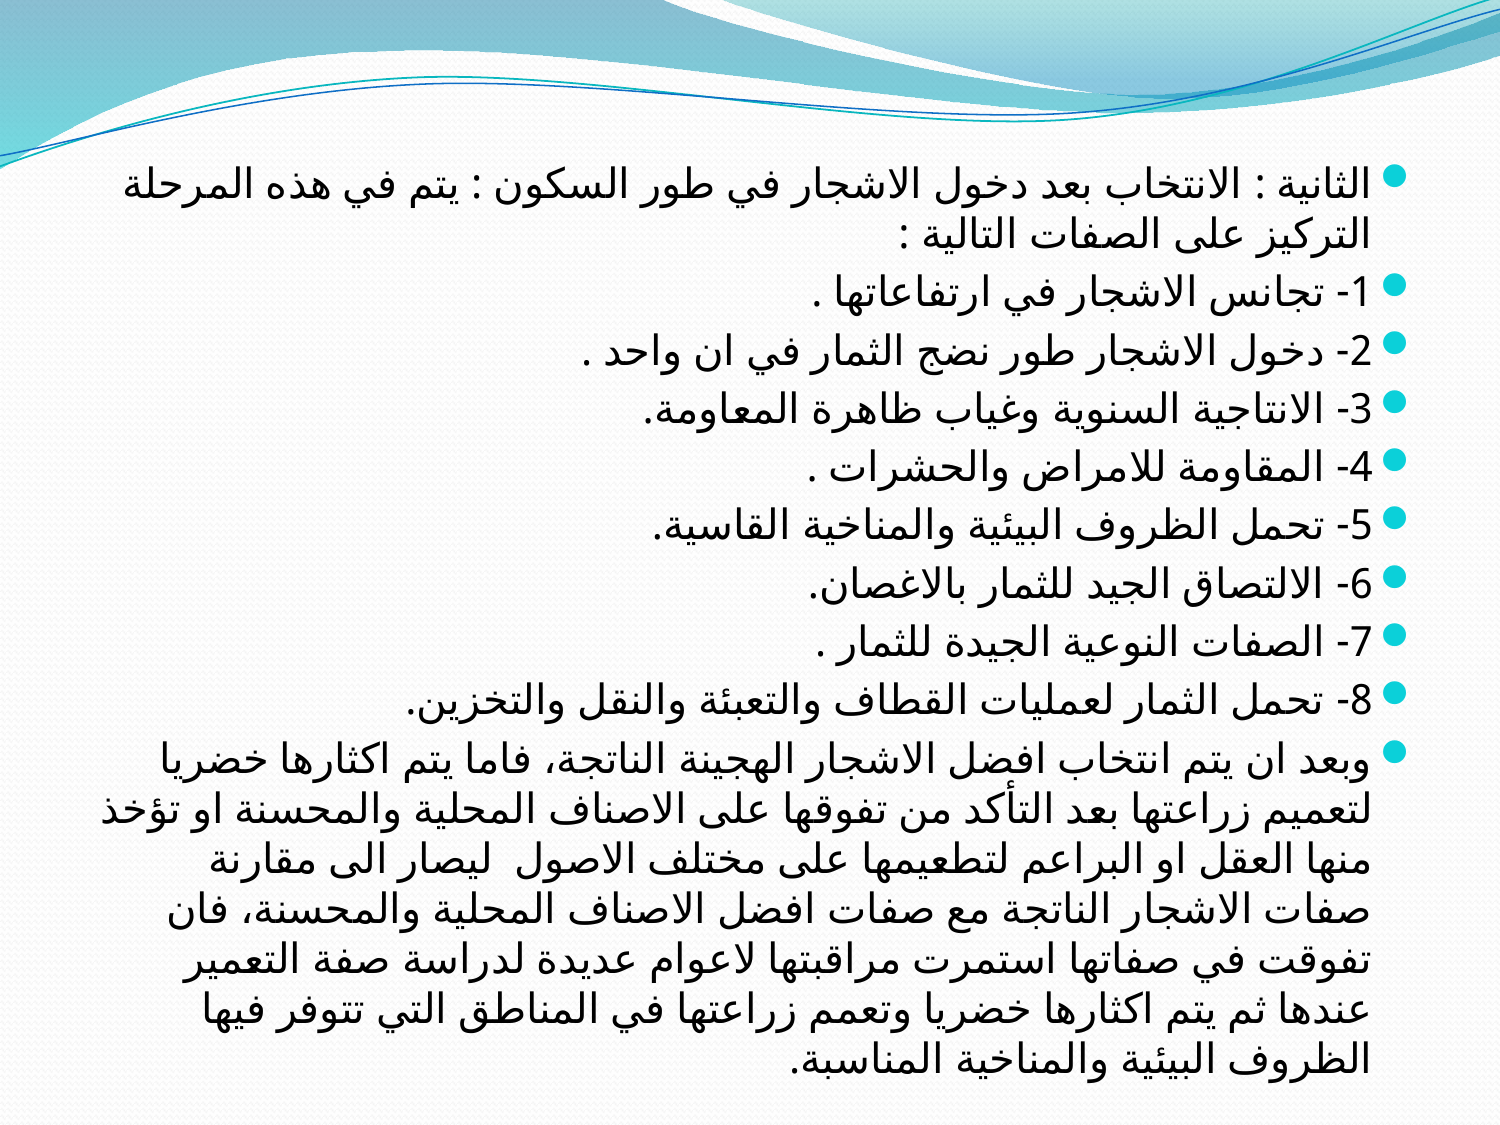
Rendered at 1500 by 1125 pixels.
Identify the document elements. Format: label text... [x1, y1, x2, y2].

list الثانية : الانتخاب بعد دخول الاشجار في طور السكون : يتم في هذه المرحلة التركيز على الصفات التالية : 1- تجانس الاشجار في ارتفاعاتها . 2- دخول الاشجار طور نضج الثمار في ان واحد . 3- الانتاجية السنوية وغياب ظاهرة المعاومة. 4- المقاومة للامراض والحشرات . 5- تحمل الظروف البيئية والمناخية القاسية. 6- الالتصاق الجيد للثمار بالاغصان. 7- الصفات النوعية الجيدة للثمار . 8- تحمل الثمار لعمليات القطاف والتعبئة والنقل والتخزين. وبعد ان يتم انتخاب افضل الاشجار الهجينة الناتجة، فاما يتم اكثارها خضريا لتعميم زراعتها بعد التأكد من تفوقها على الاصناف المحلية والمحسنة او تؤخذ منها العقل او البراعم لتطعيمها على مختلف الاصول ليصار الى مقارنة صفات الاشجار الناتجة مع صفات افضل الاصناف المحلية والمحسنة، فان تفوقت في صفاتها استمرت مراقبتها لاعوام عديدة لدراسة صفة التعمير عندها ثم يتم اكثارها خضريا وتعمم زراعتها في المناطق التي تتوفر فيها الظروف البيئية والمناخية المناسبة. [75, 149, 1425, 1094]
